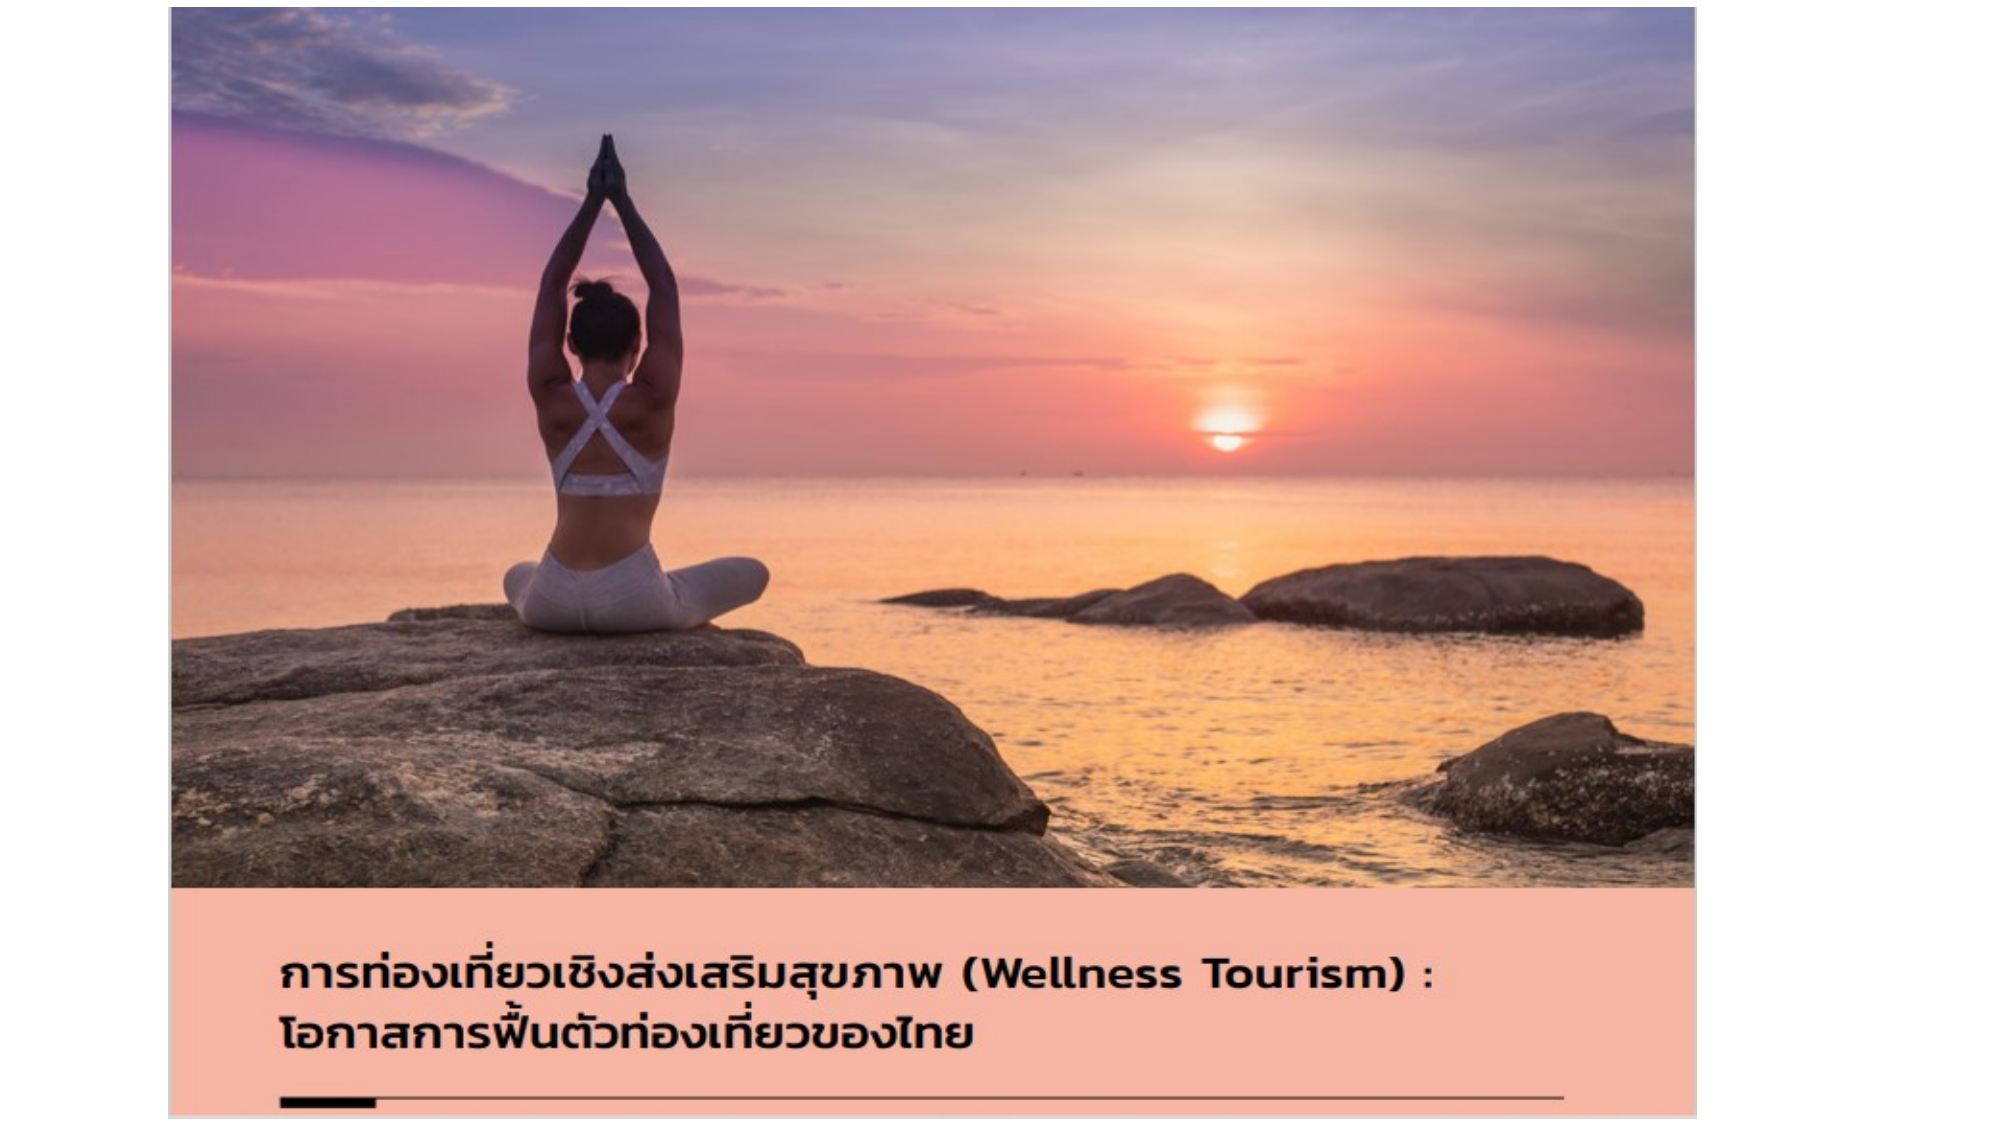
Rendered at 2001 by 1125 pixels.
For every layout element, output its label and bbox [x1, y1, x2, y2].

list [167, 7, 1697, 1119]
